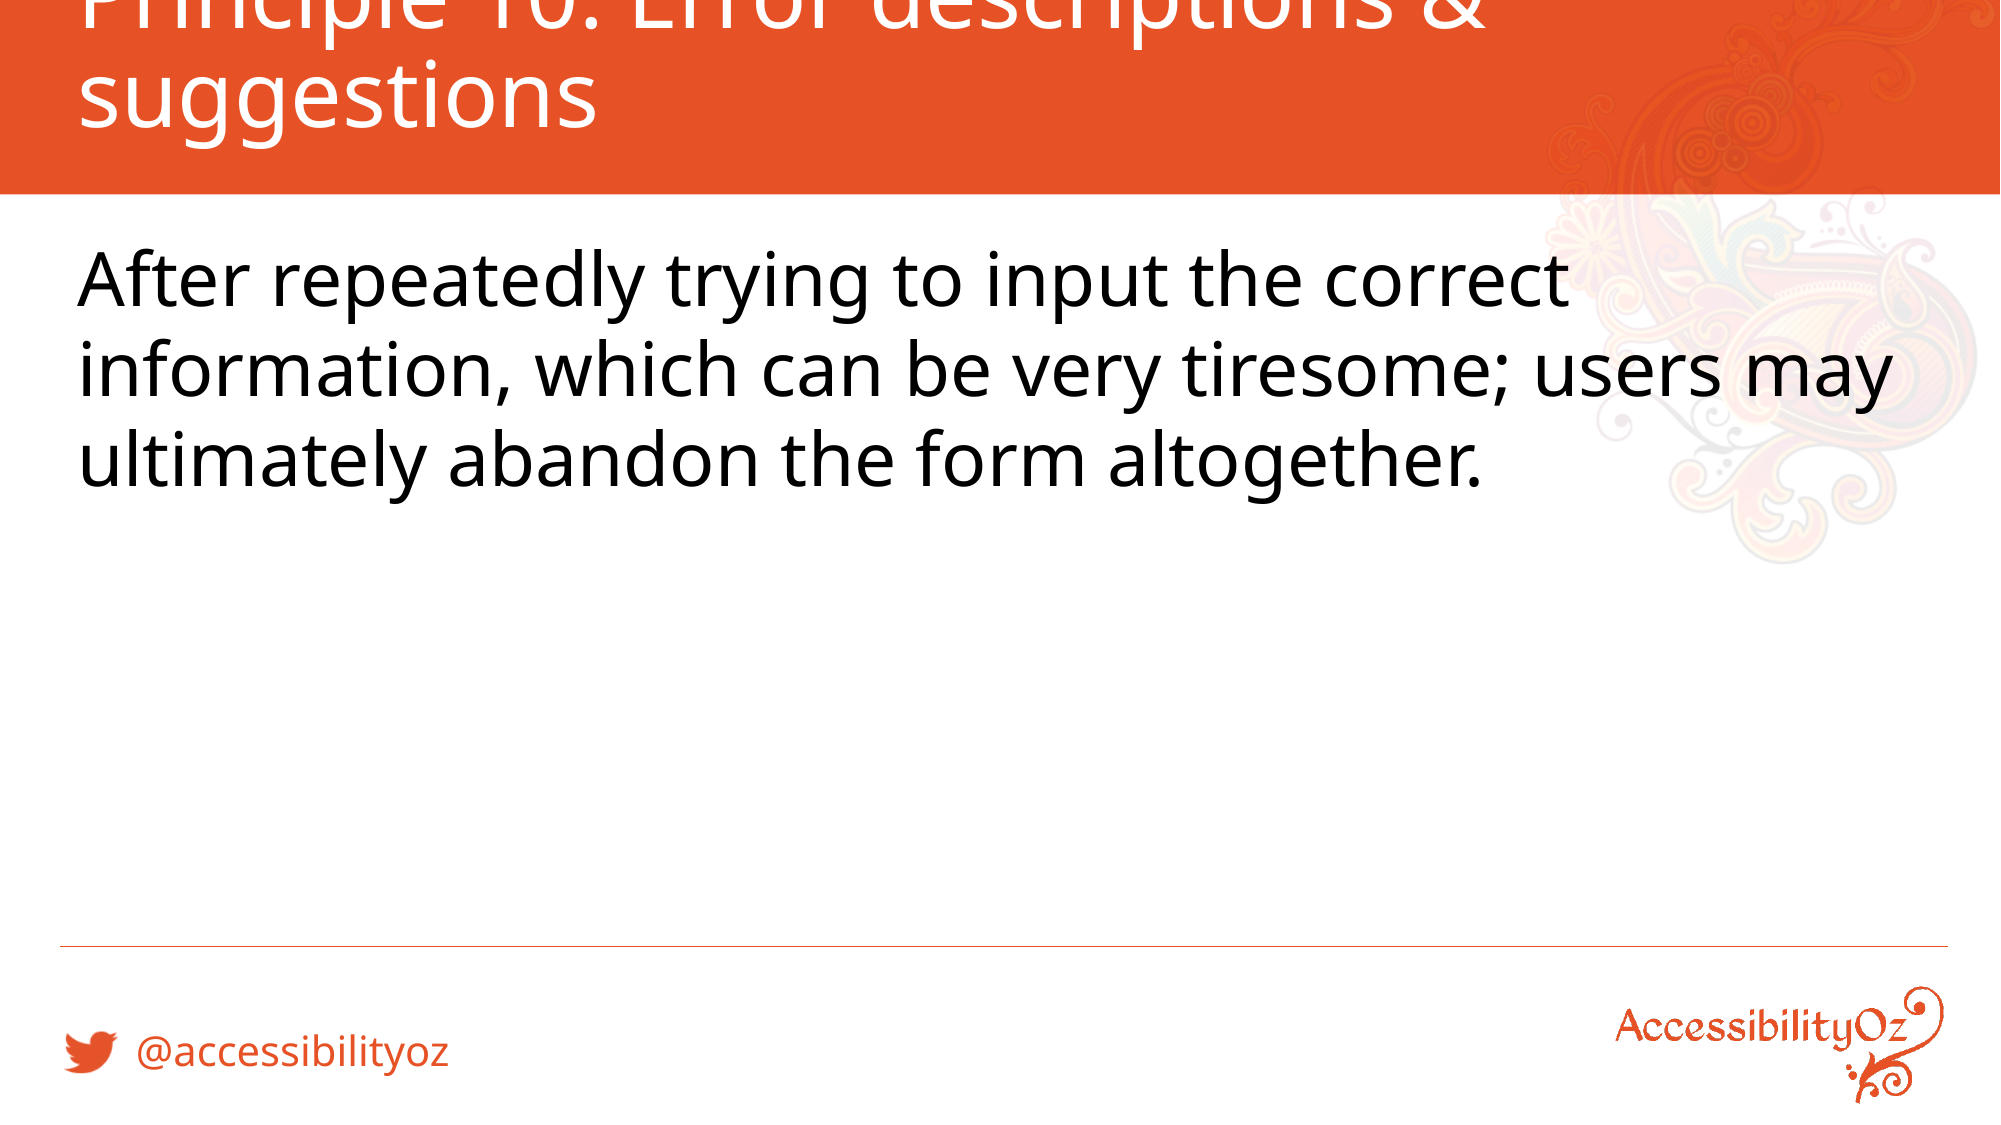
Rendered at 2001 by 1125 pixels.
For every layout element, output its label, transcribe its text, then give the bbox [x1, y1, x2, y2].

picture [60, 1019, 122, 1081]
title Principle 10: Error descriptions & suggestions [62, 35, 1944, 155]
picture [1582, 946, 1976, 1125]
subtitle After repeatedly trying to input the correct information, which can be very tiresome; users may ultimately abandon the form altogether. [62, 223, 1944, 904]
